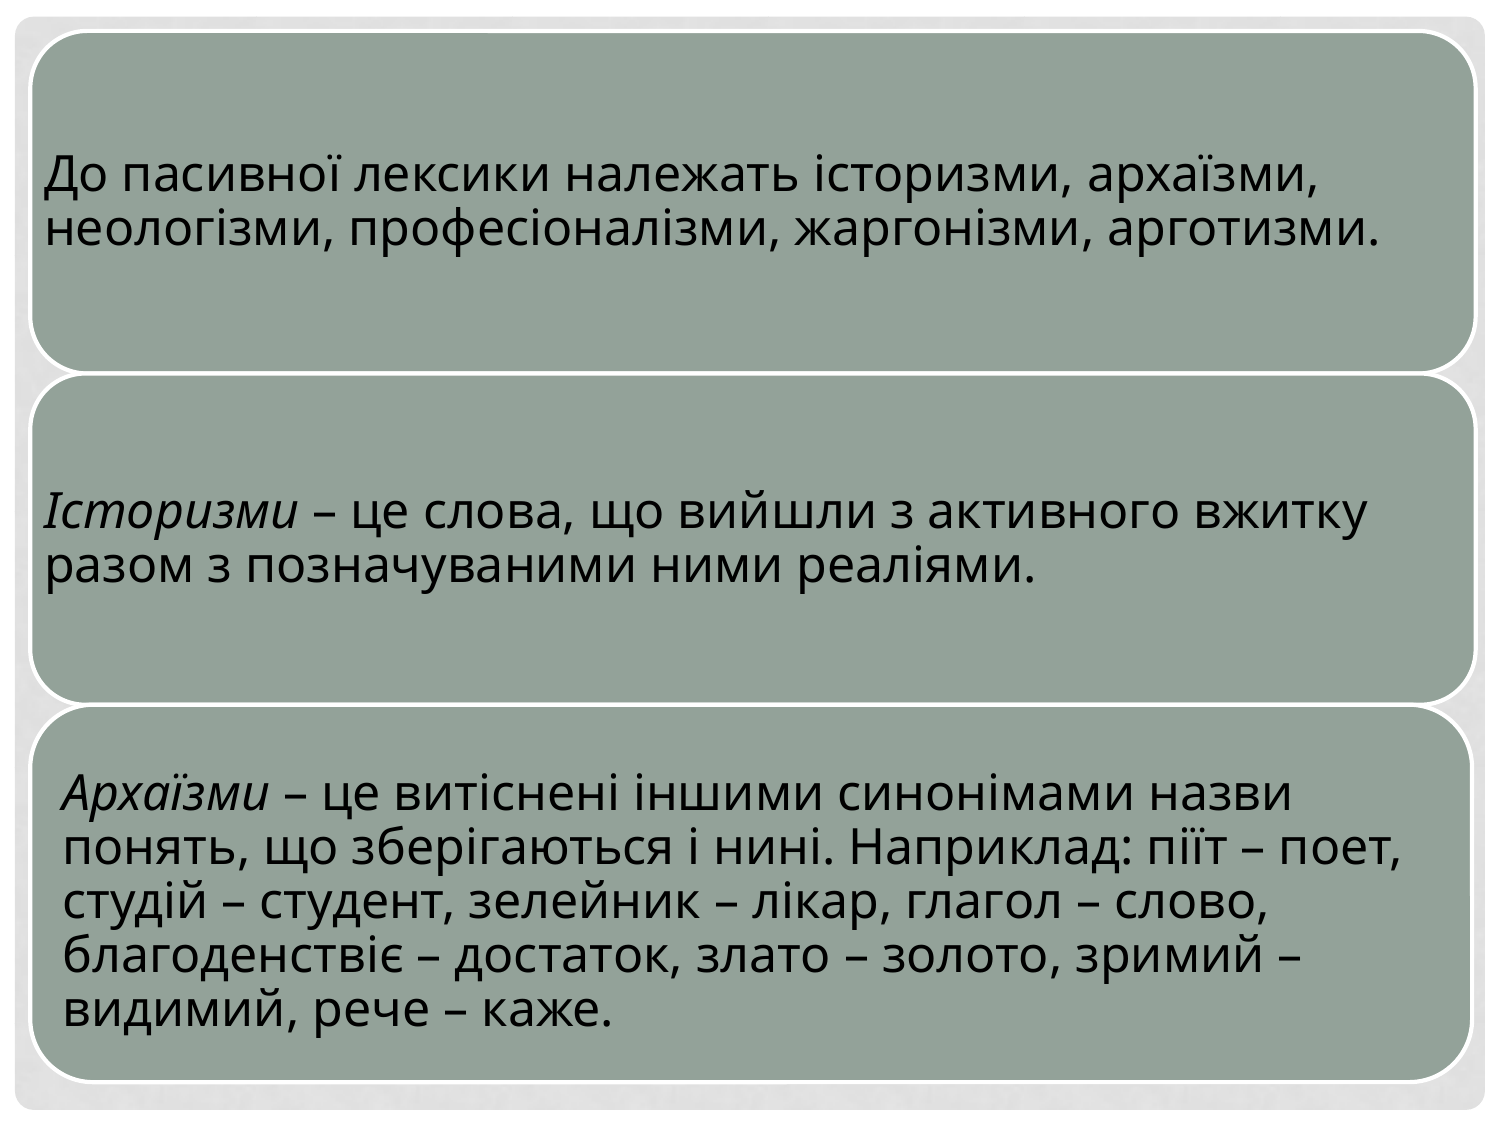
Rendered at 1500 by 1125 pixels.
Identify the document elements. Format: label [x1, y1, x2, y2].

text_box [30, 373, 1476, 705]
text_box [29, 704, 1473, 1083]
text_box [30, 30, 1476, 373]
